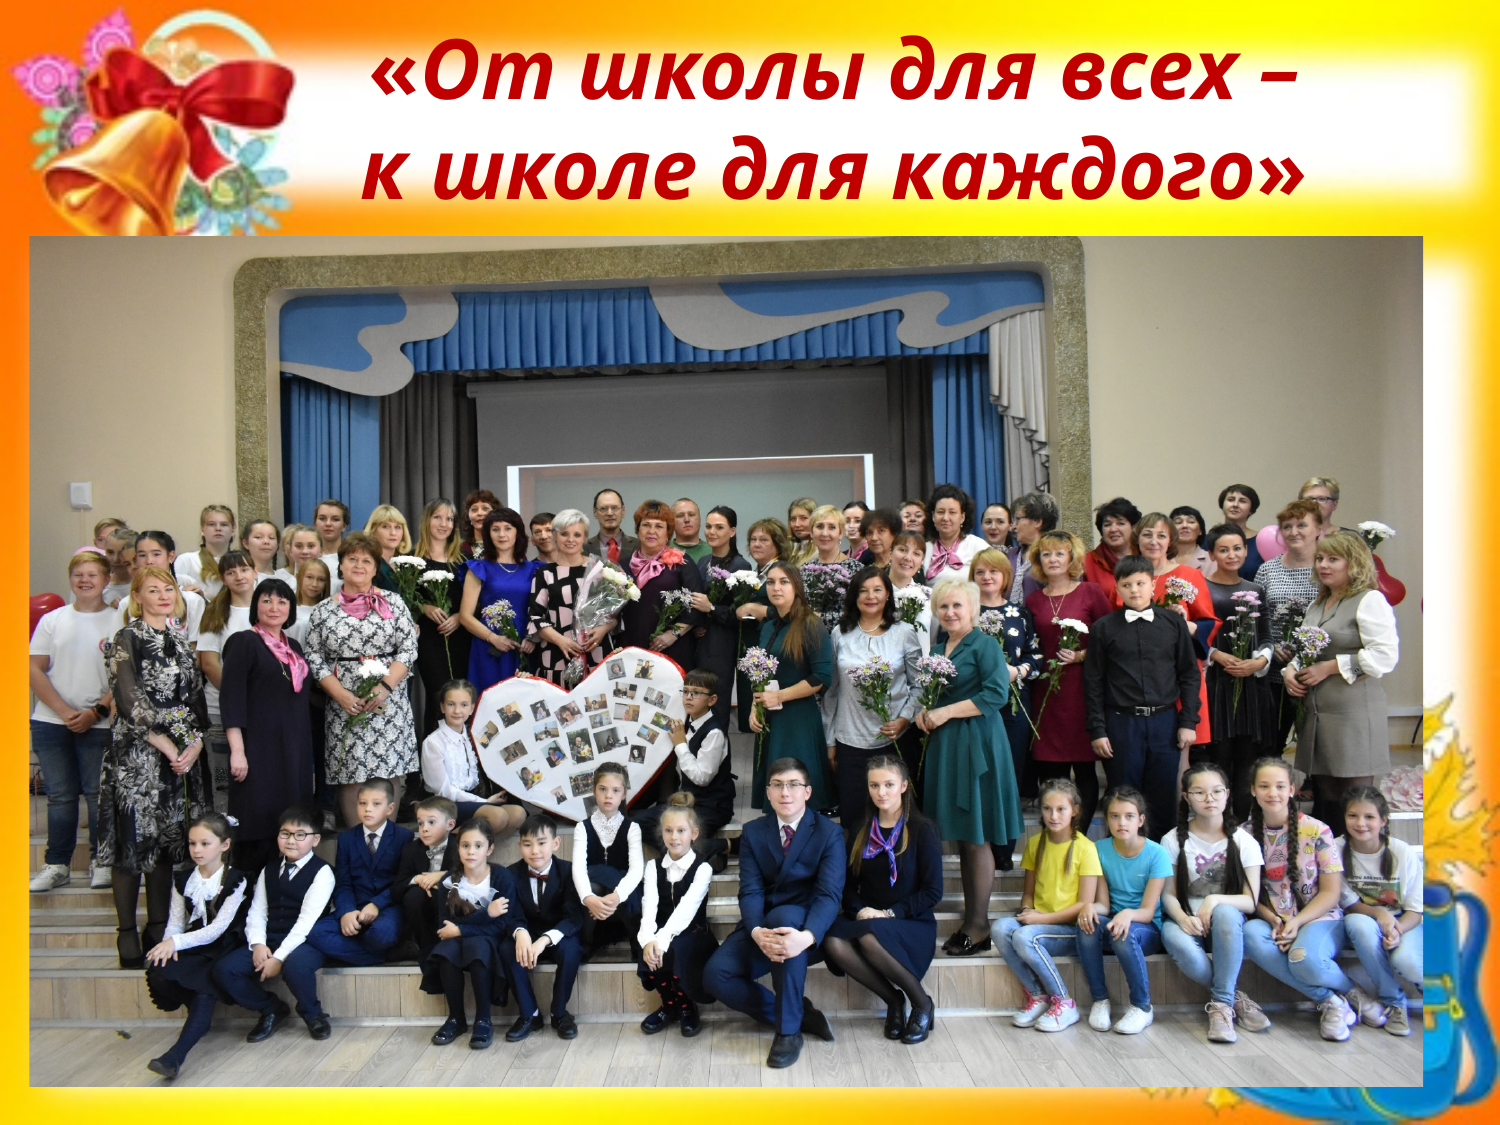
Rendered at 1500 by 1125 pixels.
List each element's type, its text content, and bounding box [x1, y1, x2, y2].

title «От школы для всех – к школе для каждого» [159, 95, 1500, 237]
picture [0, 0, 1500, 1125]
